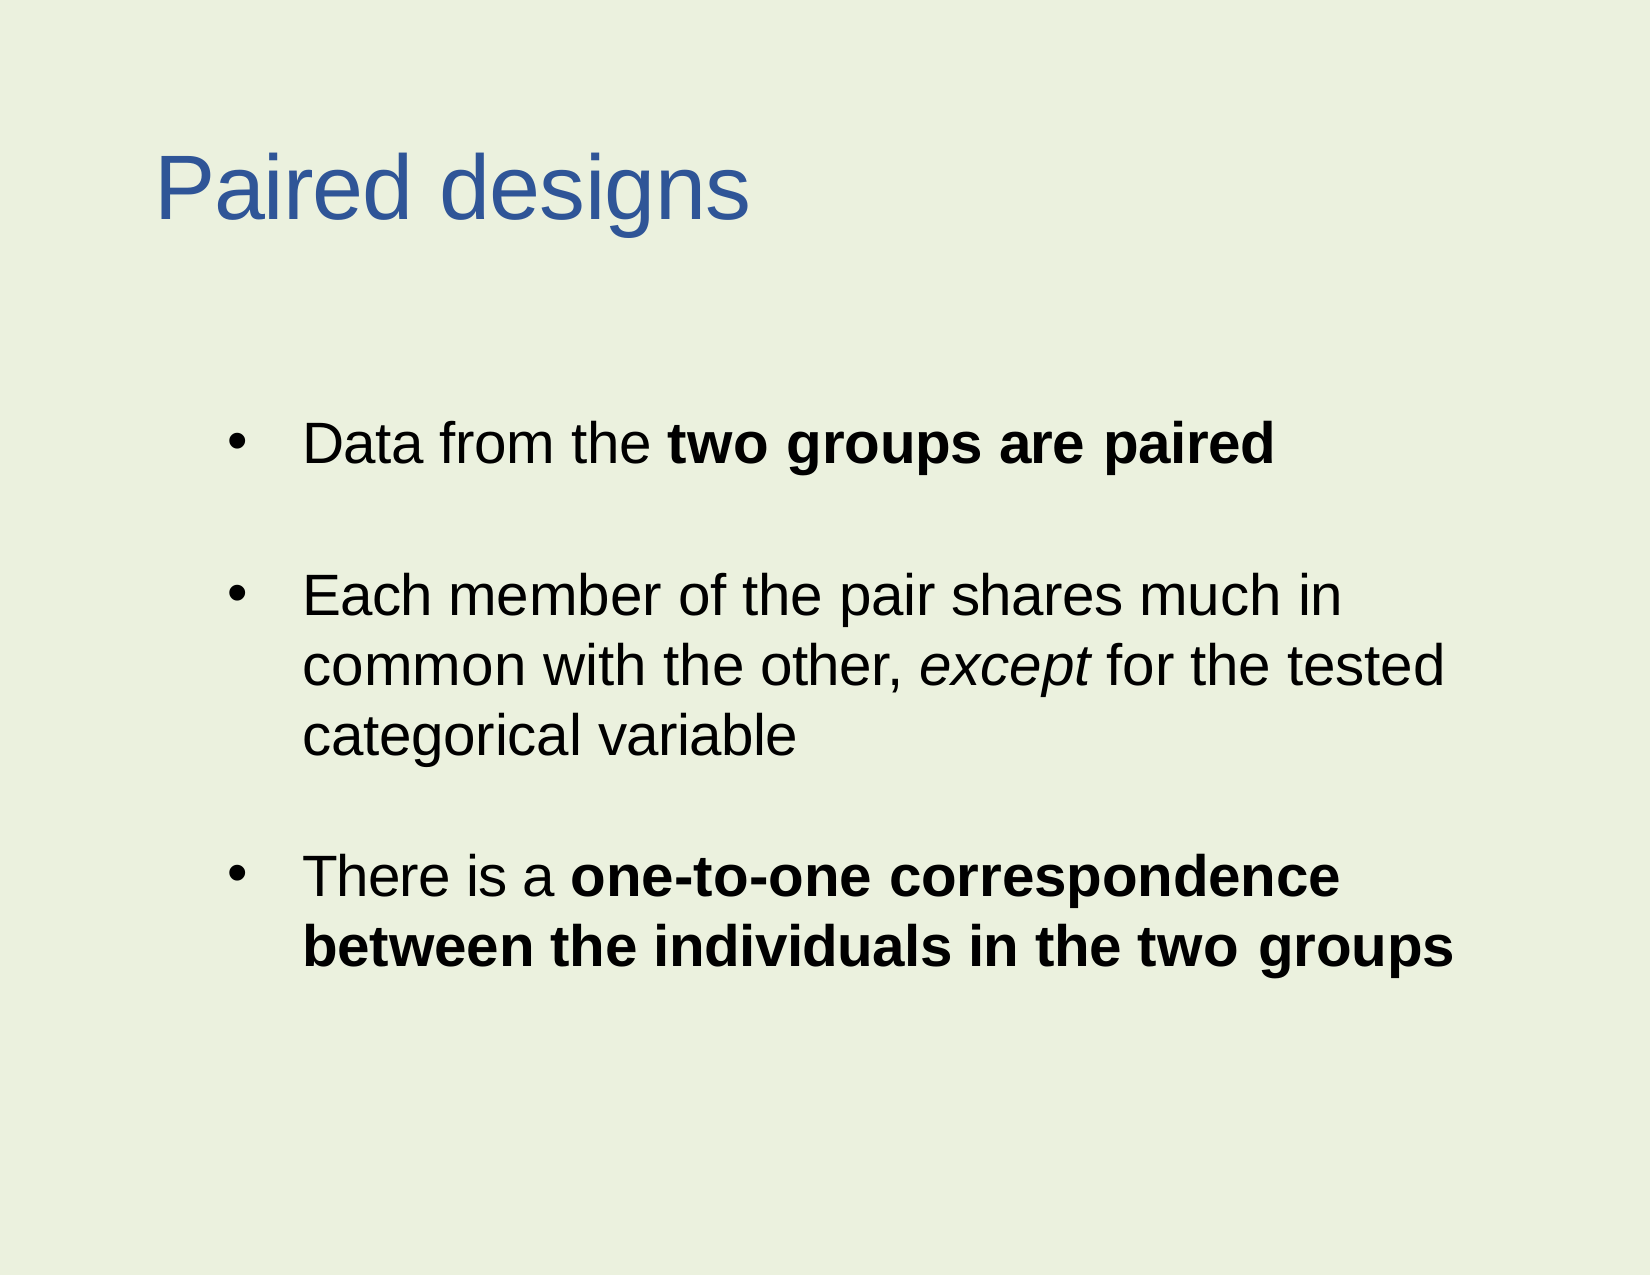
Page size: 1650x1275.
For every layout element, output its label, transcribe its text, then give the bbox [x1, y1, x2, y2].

text_box Paired designs [137, 120, 963, 246]
text_box Data from the two groups are paired Each member of the pair shares much in common with the other, except for the tested categorical variable There is a one-to-one correspondence between the individuals in the two groups [225, 399, 1550, 978]
